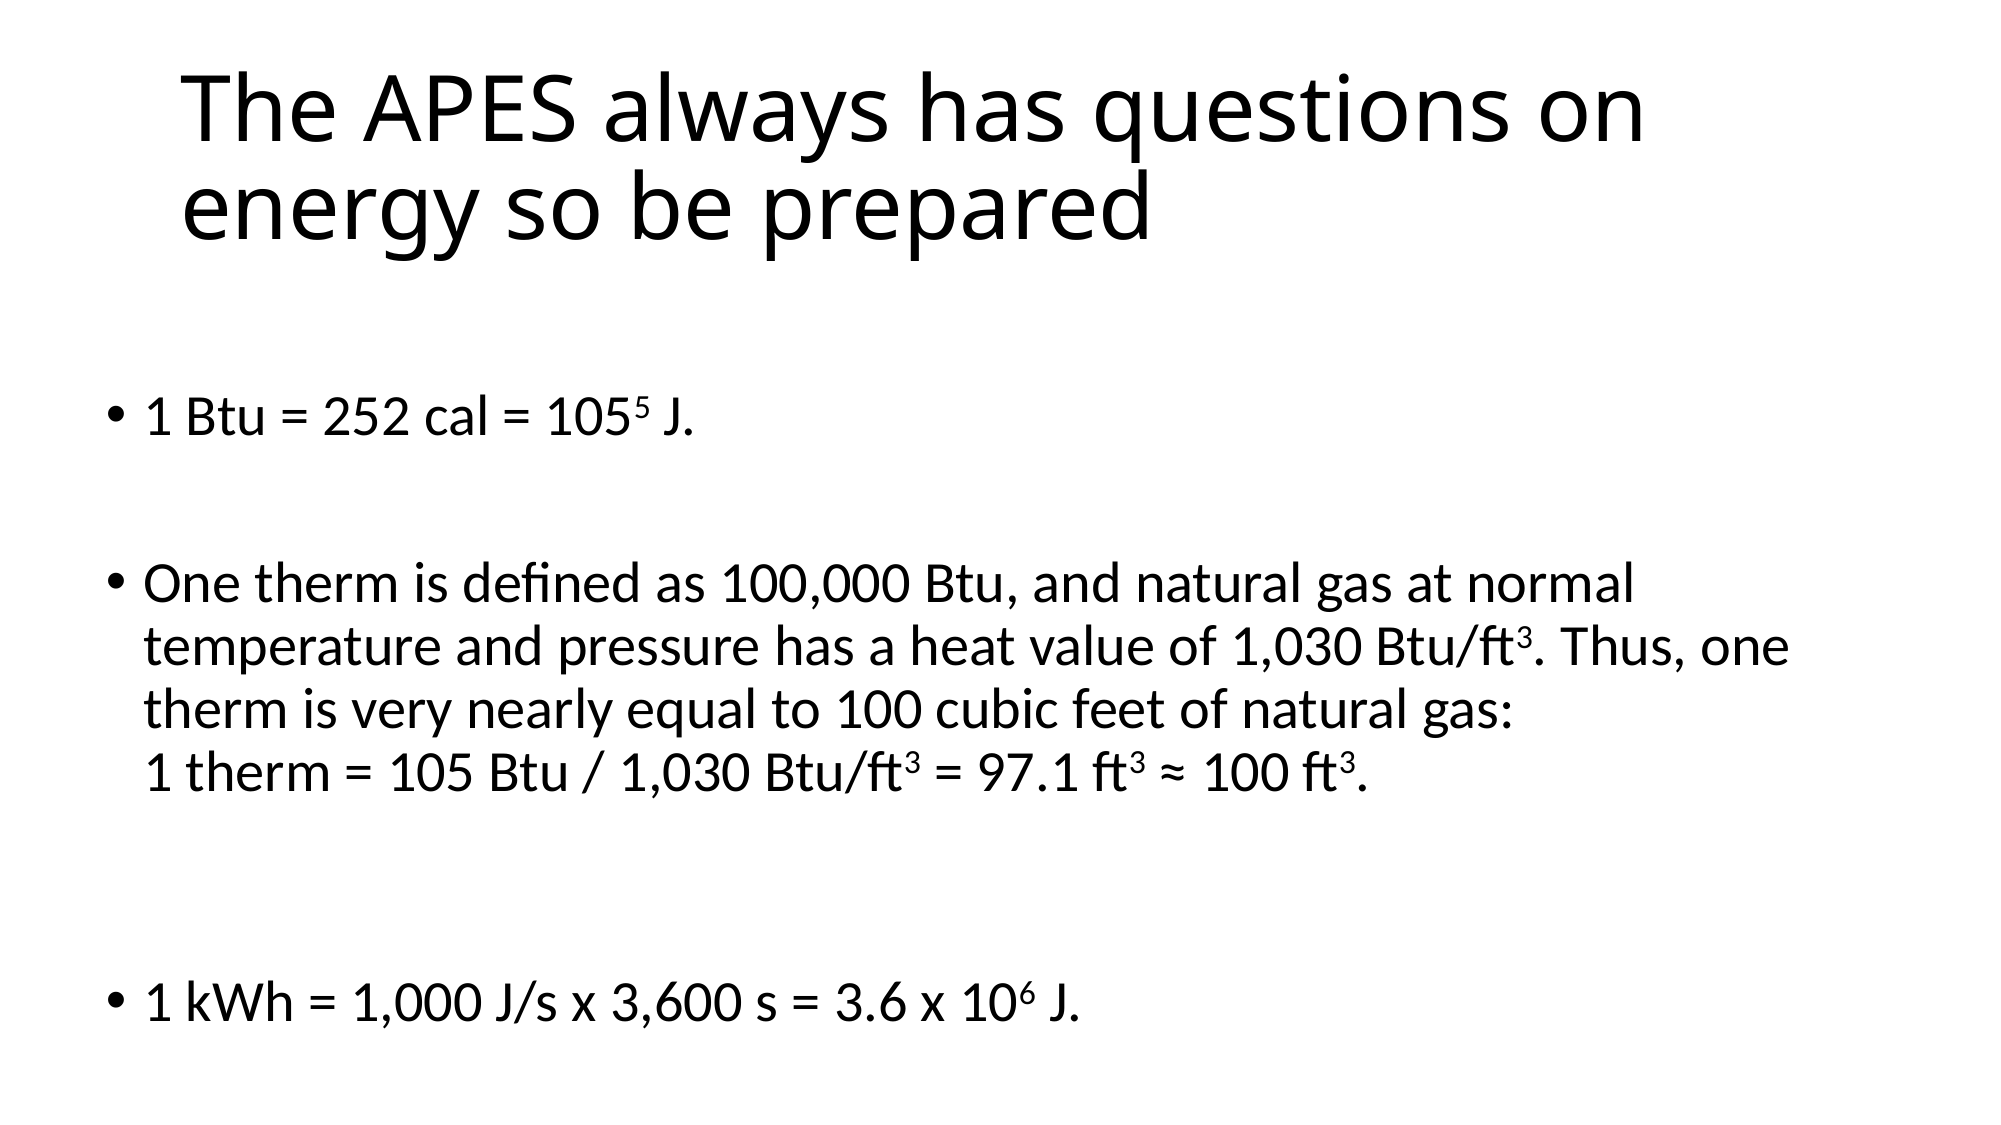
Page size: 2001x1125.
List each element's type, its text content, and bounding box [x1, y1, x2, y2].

title The APES always has questions on energy so be prepared [165, 52, 1891, 270]
list 1 Btu = 252 cal = 1055 J. One therm is defined as 100,000 Btu, and natural gas at normal temperature and pressure has a heat value of 1,030 Btu/ft3. Thus, one therm is very nearly equal to 100 cubic feet of natural gas: 1 therm = 105 Btu / 1,030 Btu/ft3 = 97.1 ft3 ≈ 100 ft3. 1 kWh = 1,000 J/s x 3,600 s = 3.6 x 106 J. [90, 119, 1816, 1125]
